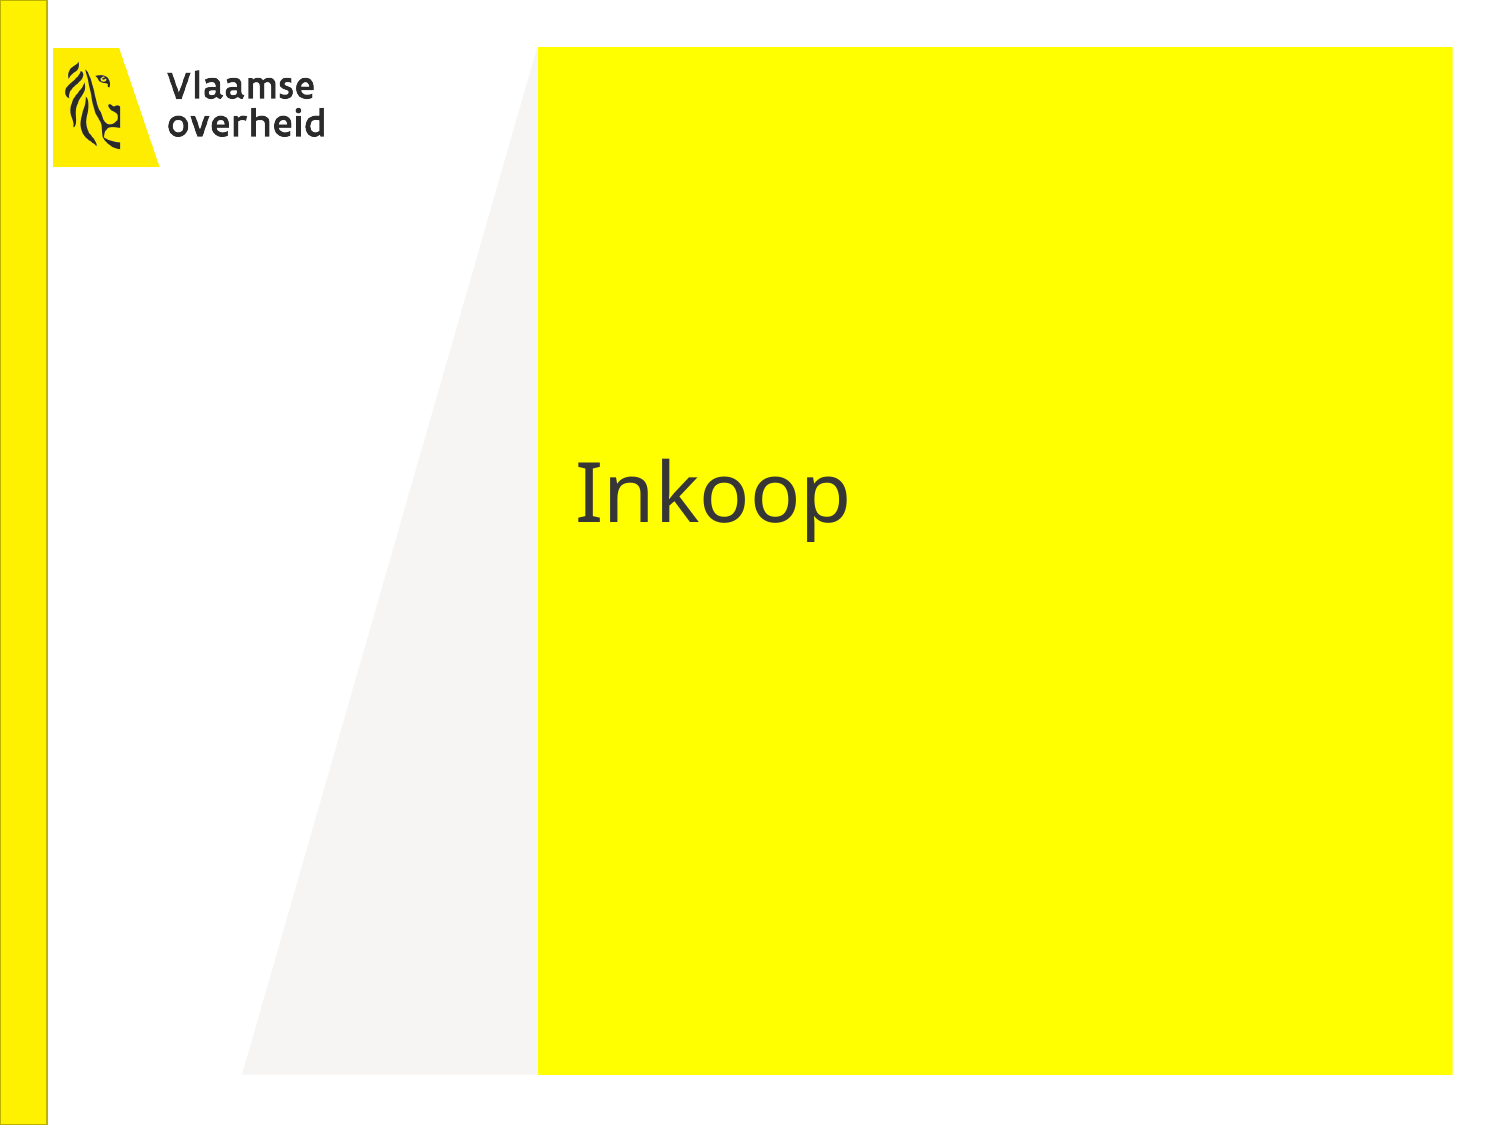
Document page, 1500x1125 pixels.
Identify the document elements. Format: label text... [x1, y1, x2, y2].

title Inkoop [575, 426, 861, 563]
picture [53, 48, 324, 167]
